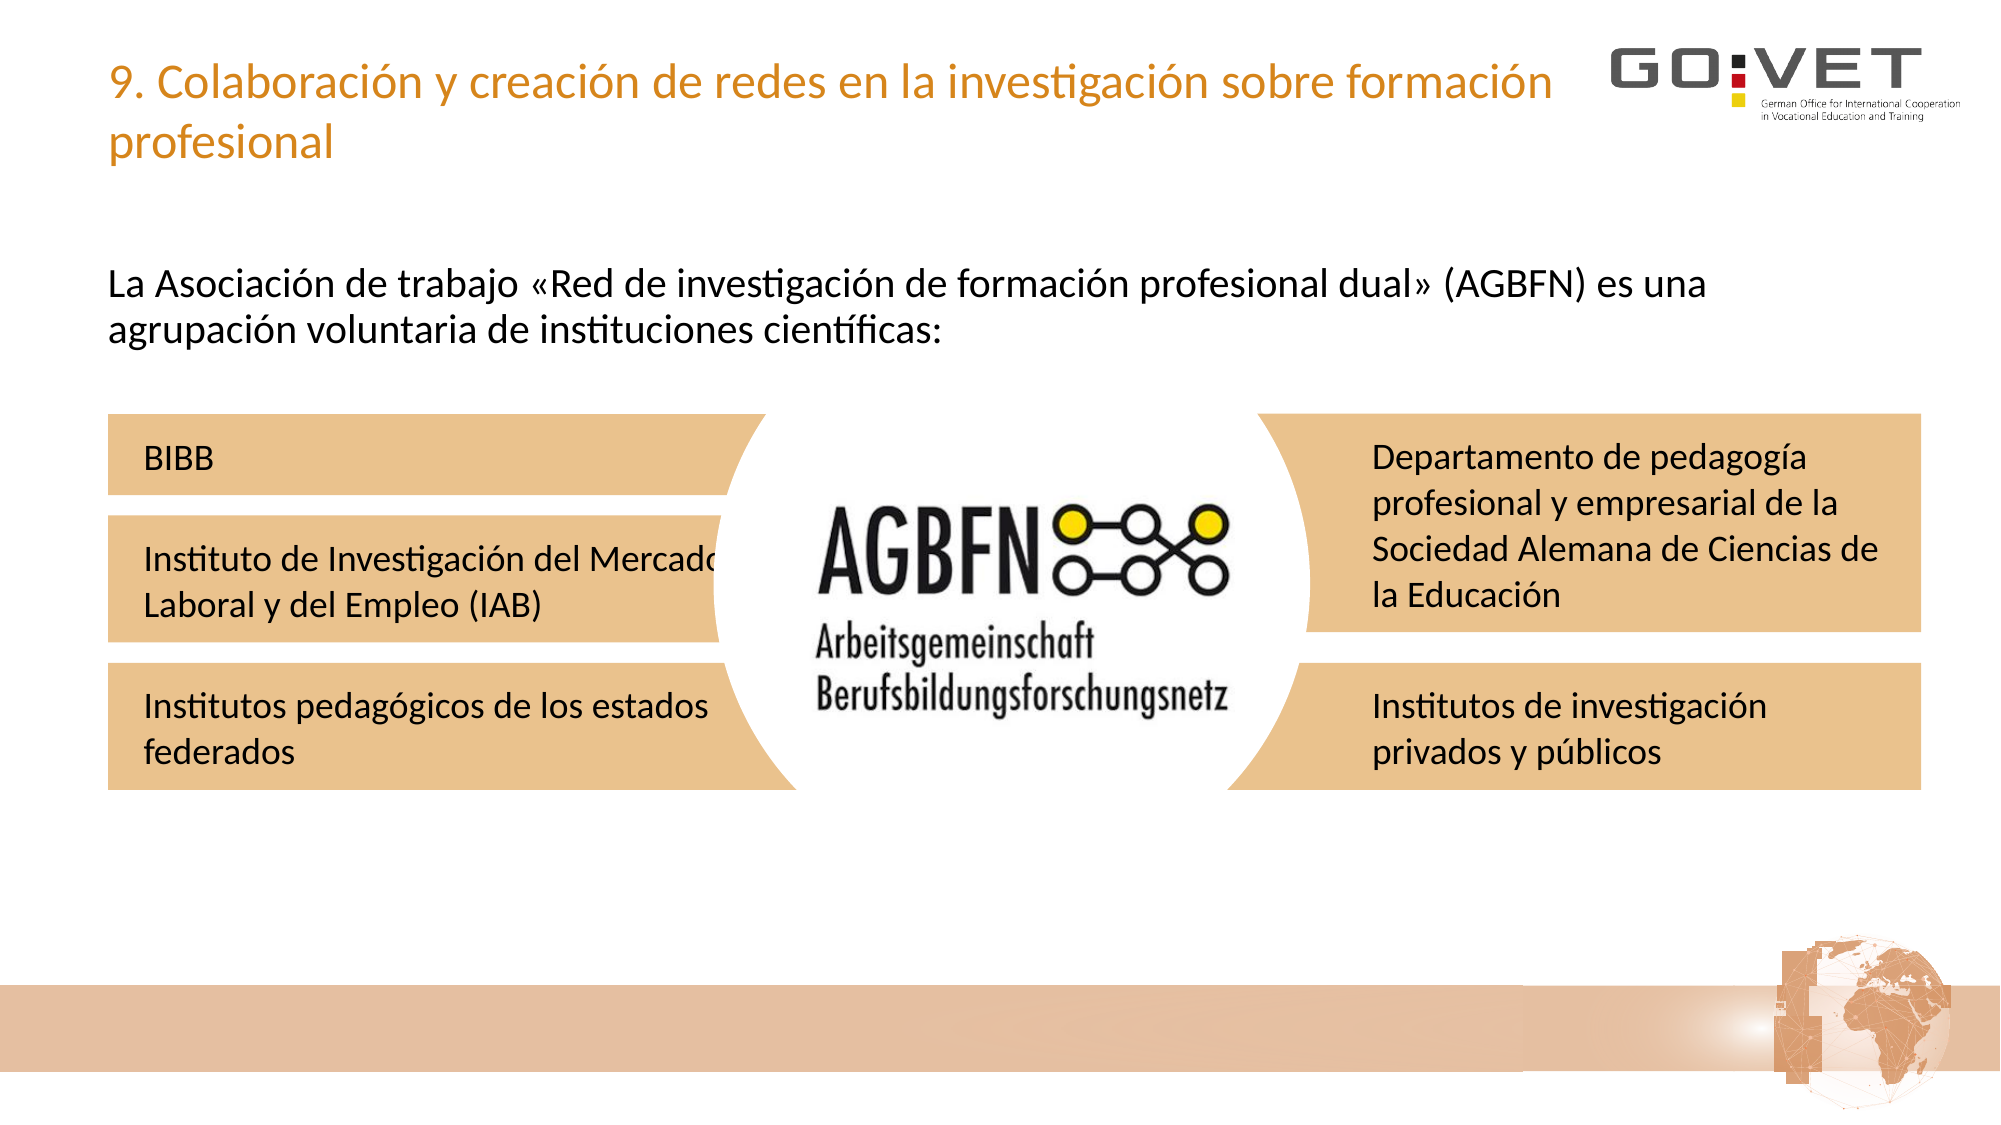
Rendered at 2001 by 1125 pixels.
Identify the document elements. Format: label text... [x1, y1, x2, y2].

text_box La Asociación de trabajo «Red de investigación de formación profesional dual» (AGBFN) es una agrupación voluntaria de instituciones científicas: [108, 259, 1852, 352]
text_box Institutos de investigación privados y públicos [1230, 662, 1922, 790]
text_box BIBB [108, 414, 764, 496]
text_box [712, 352, 1312, 883]
text_box Institutos pedagógicos de los estados federados [108, 662, 794, 790]
picture [777, 461, 1252, 737]
picture [1611, 48, 1960, 122]
text_box Instituto de Investigación del Mercado Laboral y del Empleo (IAB) [108, 515, 720, 643]
title 9. Colaboración y creación de redes en la investigación sobre formación profesional [108, 48, 1585, 237]
text_box Departamento de pedagogía profesional y empresarial de la Sociedad Alemana de Ciencias de la Educación [1259, 413, 1922, 633]
